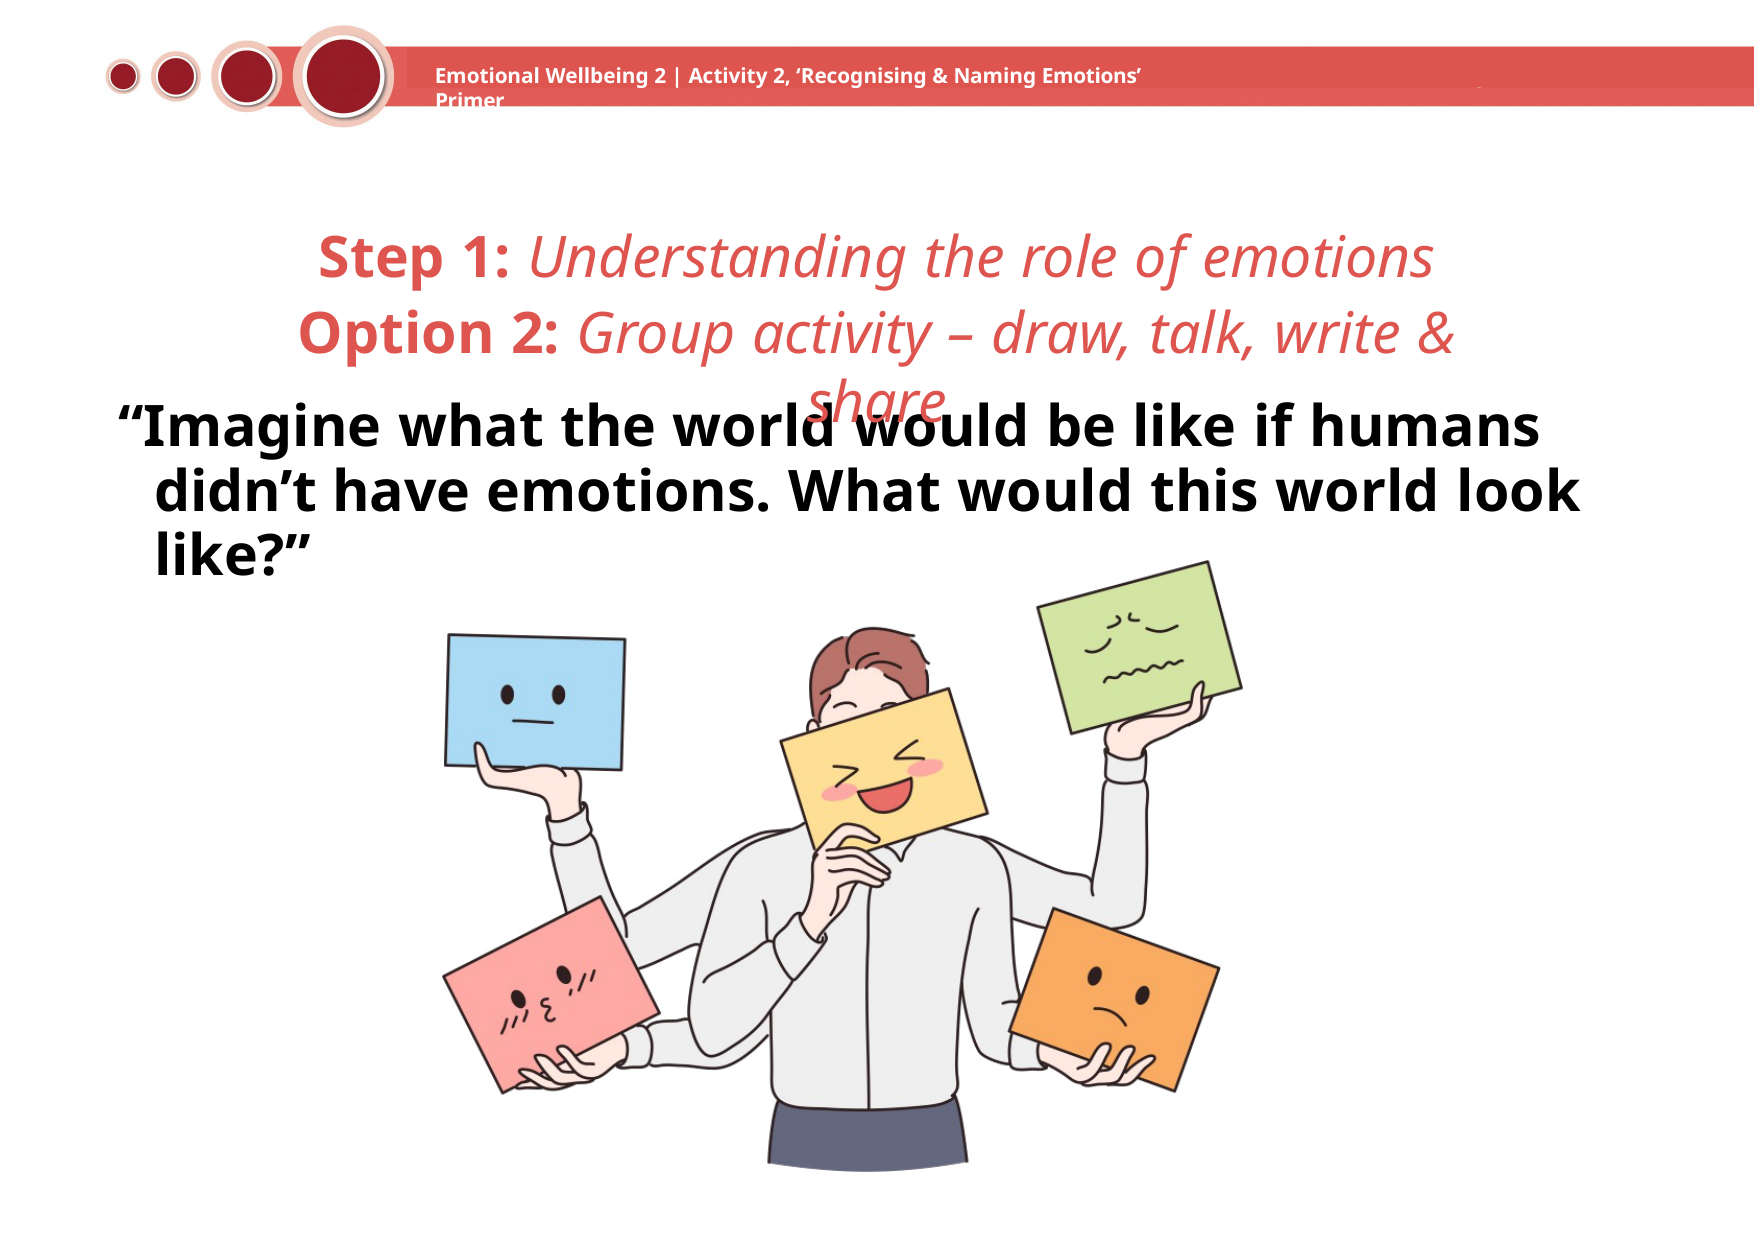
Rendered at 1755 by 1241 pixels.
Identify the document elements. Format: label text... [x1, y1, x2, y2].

picture [442, 560, 1244, 1172]
title Step 1: Understanding the role of emotions Option 2: Group activity – draw, talk, write & share [222, 211, 1532, 435]
text_box “Imagine what the world would be like if humans didn’t have emotions. What would this world look like?” [116, 384, 1638, 588]
picture [103, 23, 1754, 128]
text_box Emotional Wellbeing 2 | Activity 2, ‘Recognising & Naming Emotions’ Optional Primer [434, 88, 1616, 113]
text_box Emotional Wellbeing 2 | Activity 2, ‘Recognising & Naming Emotions’ [406, 47, 1754, 88]
